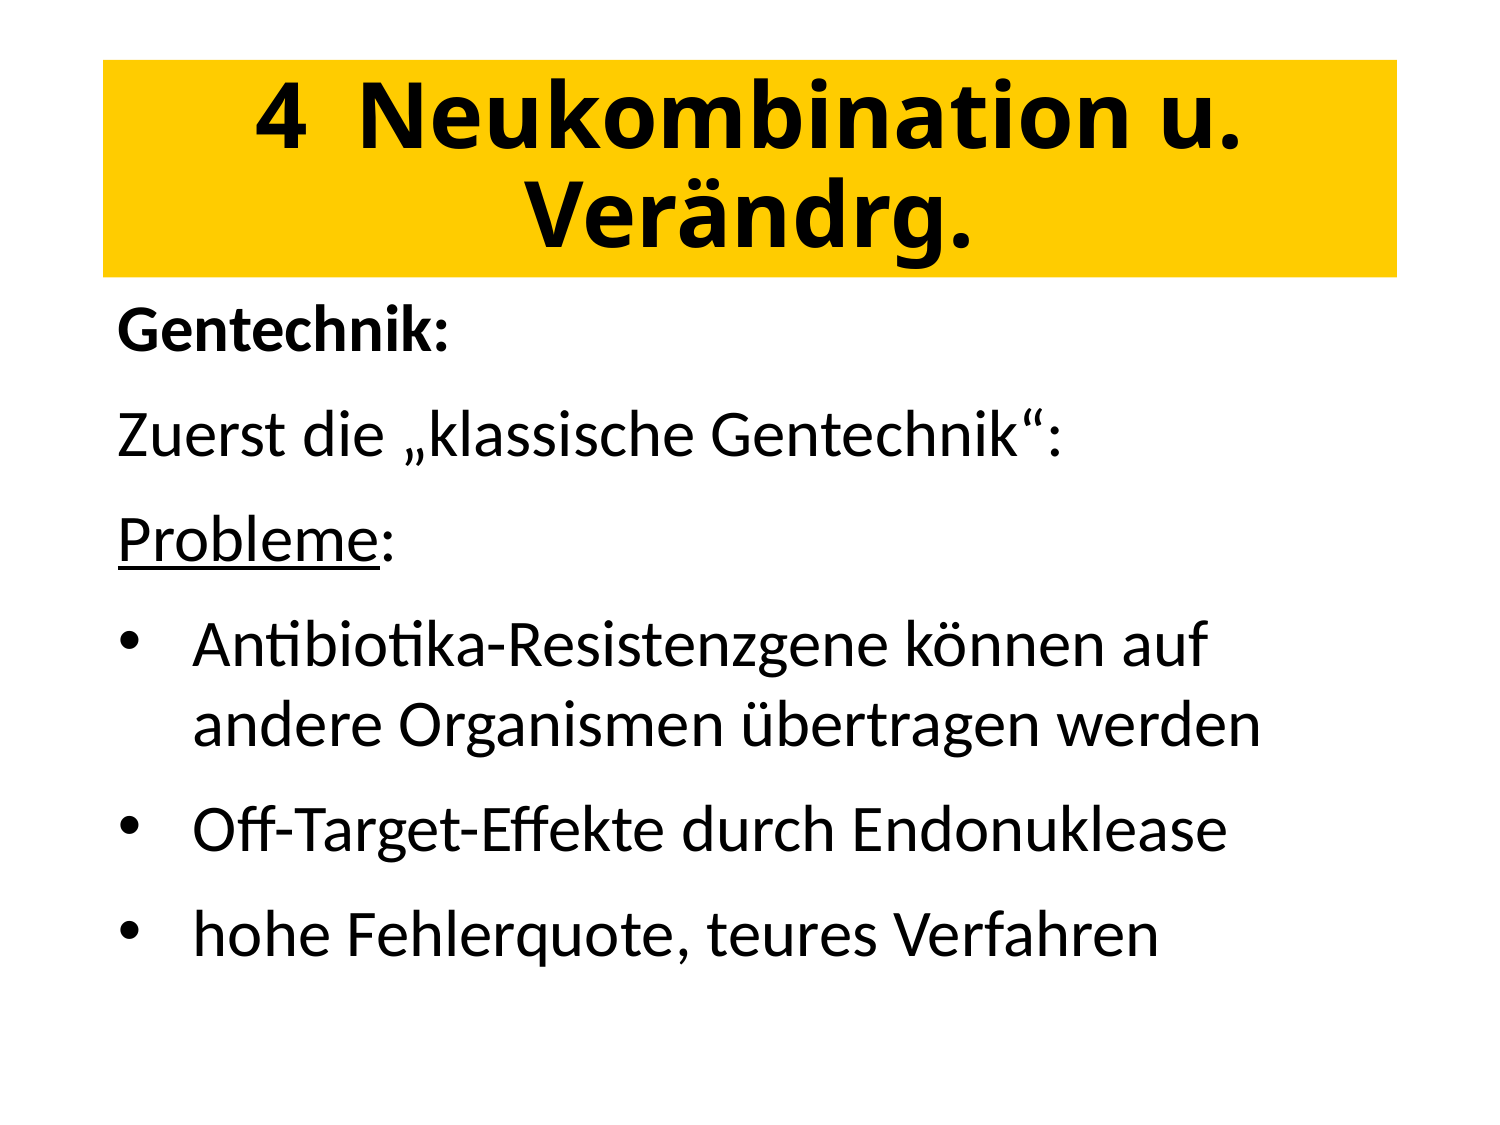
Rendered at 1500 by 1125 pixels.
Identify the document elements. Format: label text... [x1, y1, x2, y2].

text_box Gentechnik: Zuerst die „klassische Gentechnik“: Probleme: Antibiotika-Resistenzgene können auf andere Organismen übertragen werden Off-Target-Effekte durch Endonuklease hohe Fehlerquote, teures Verfahren [103, 277, 1397, 977]
title 4 Neukombination u. Verändrg. [103, 59, 1397, 277]
